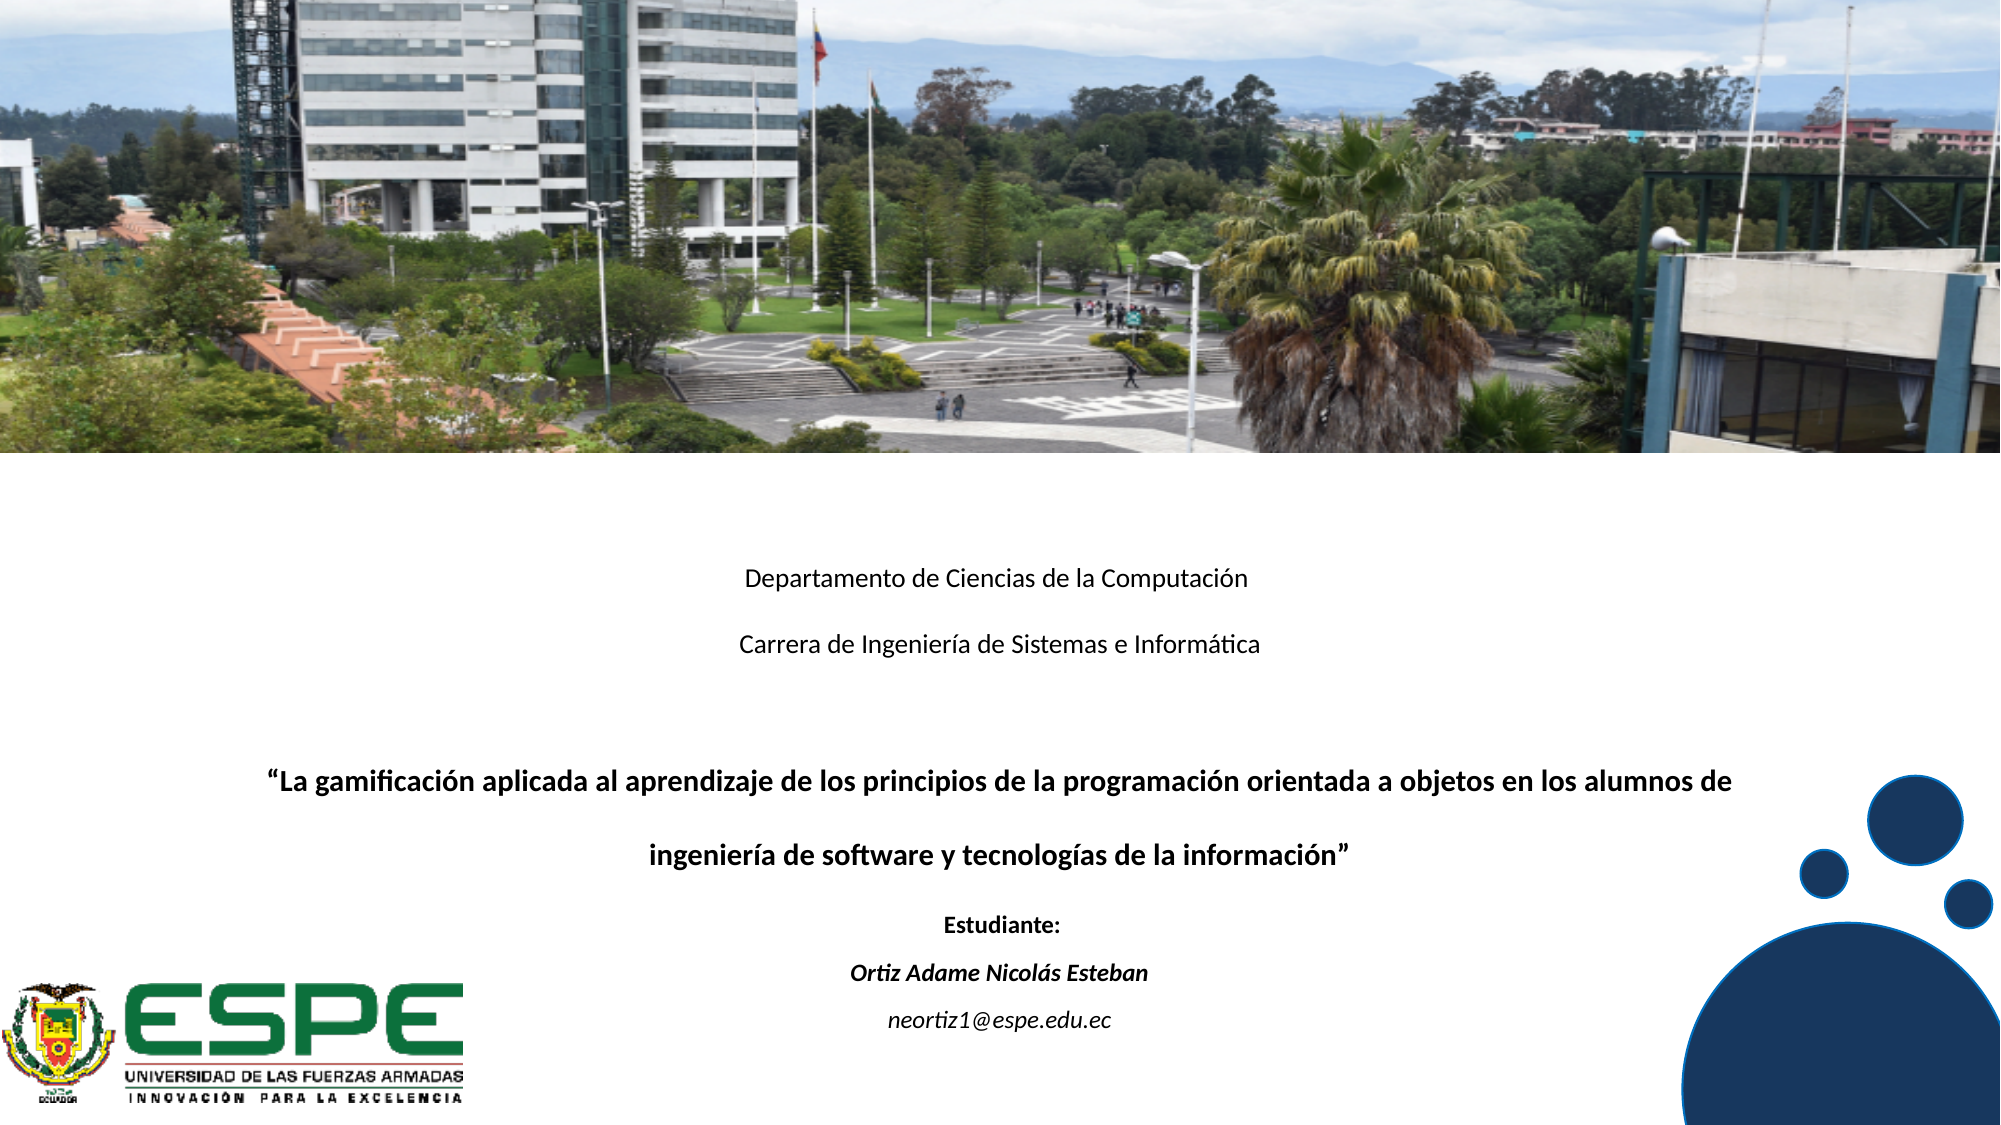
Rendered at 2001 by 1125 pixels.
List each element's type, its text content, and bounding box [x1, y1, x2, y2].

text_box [1682, 775, 2000, 1125]
subtitle Estudiante: Ortiz Adame Nicolás Esteban neortiz1@espe.edu.ec [406, 904, 1594, 1125]
picture [0, 0, 2000, 453]
title Departamento de Ciencias de la Computación Carrera de Ingeniería de Sistemas e Informática “La gamificación aplicada al aprendizaje de los principios de la programación orientada a objetos en los alumnos de ingeniería de software y tecnologías de la información” [7, 453, 1971, 928]
picture [1, 983, 463, 1103]
